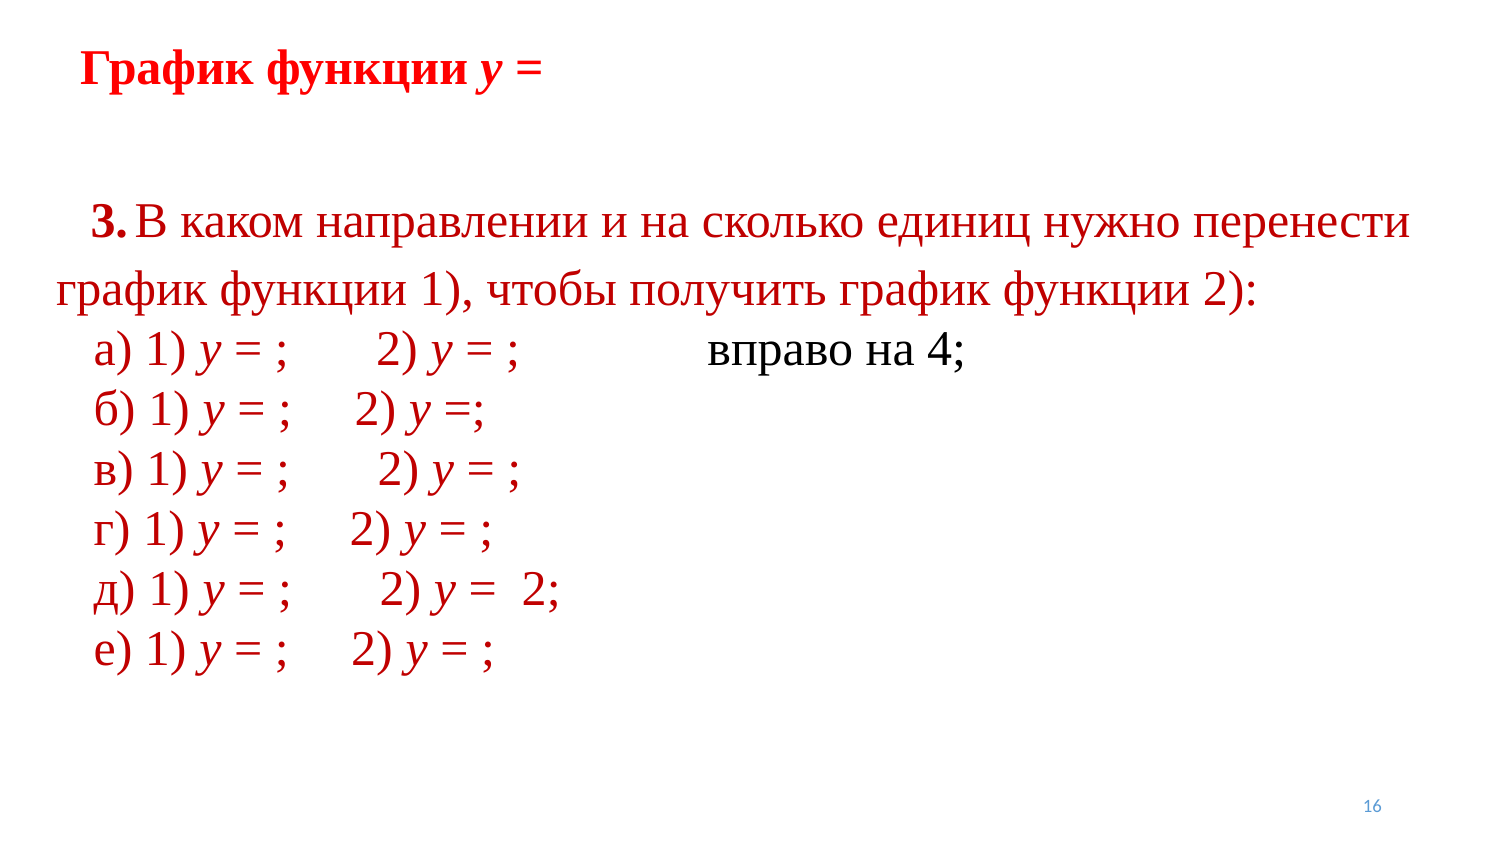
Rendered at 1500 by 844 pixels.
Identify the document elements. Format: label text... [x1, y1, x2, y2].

slide_number 16 [1059, 782, 1397, 827]
subtitle [41, 150, 1471, 800]
